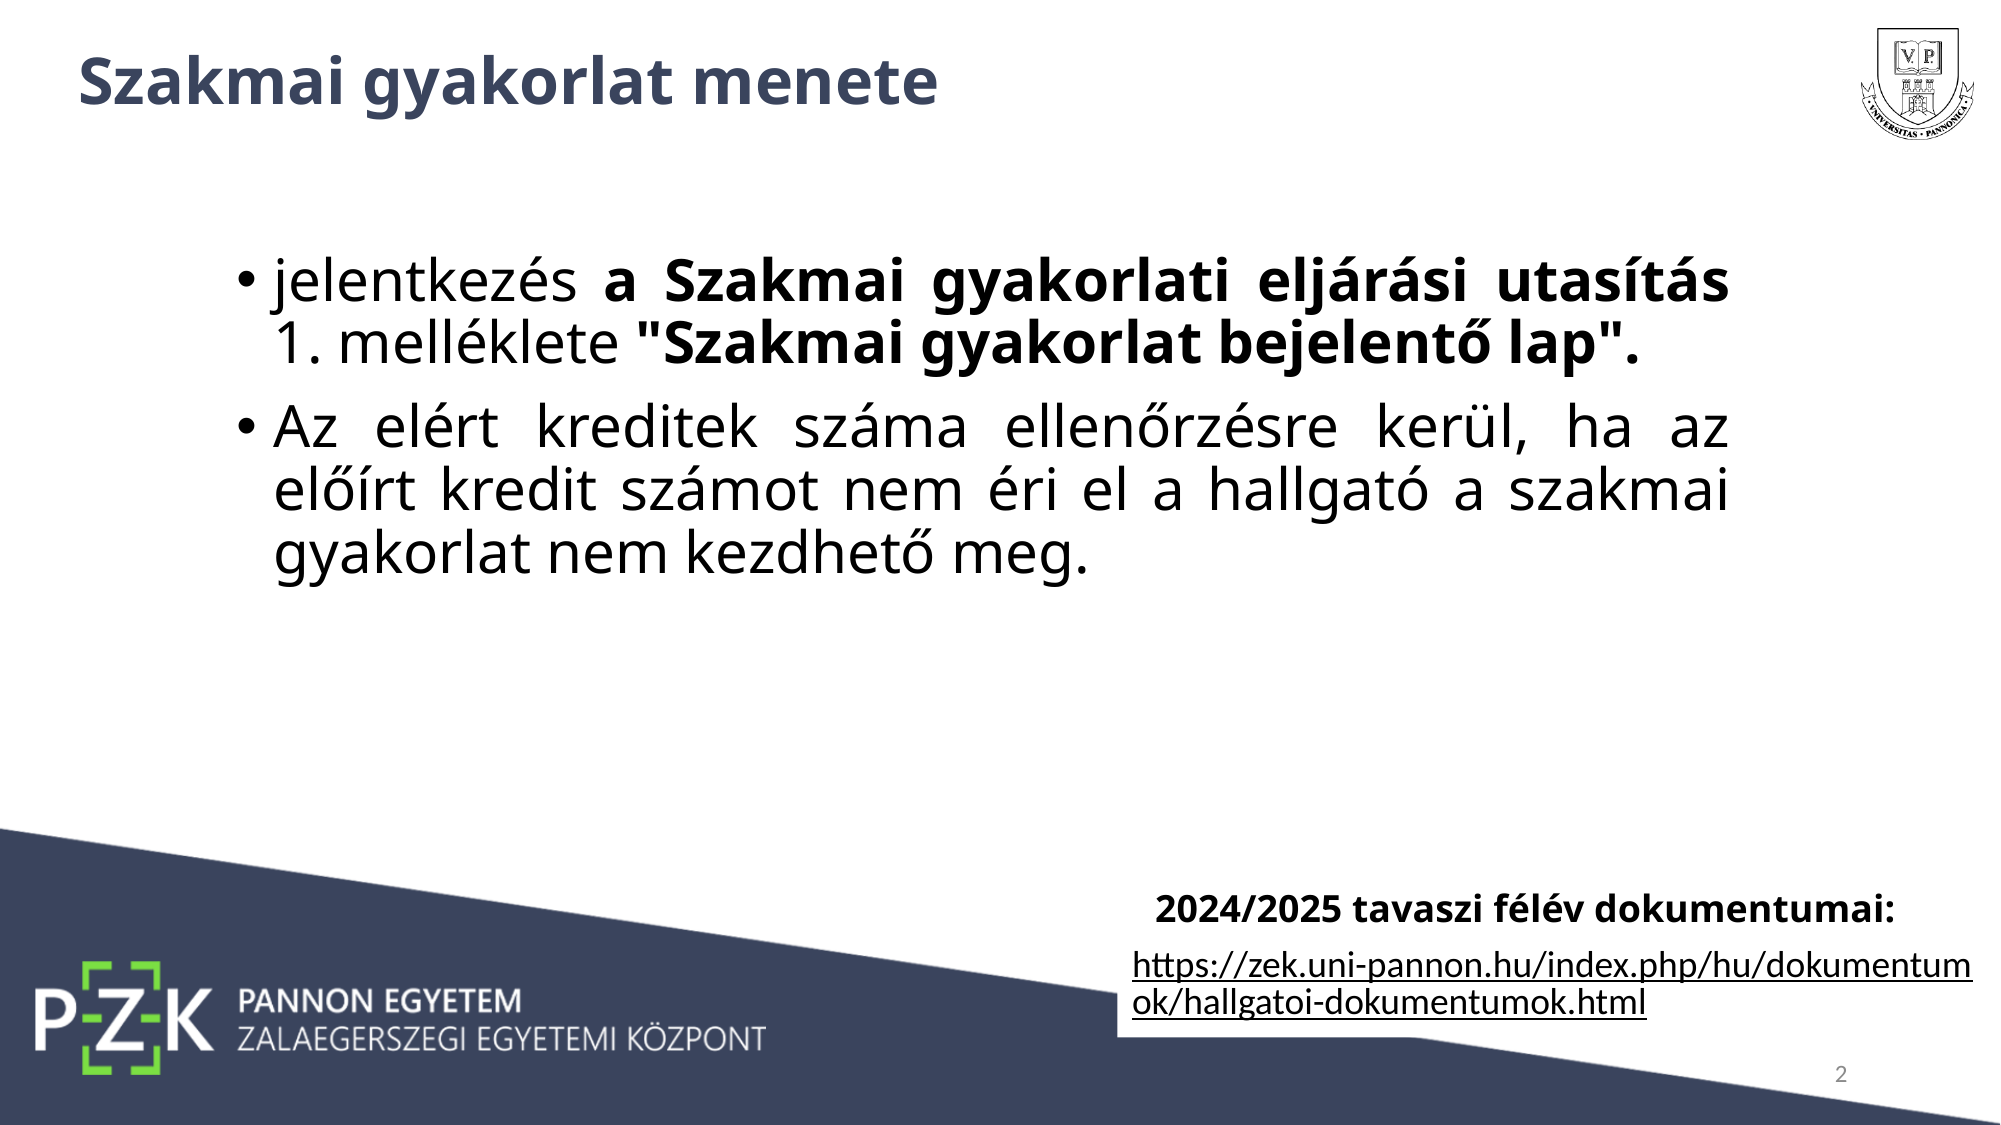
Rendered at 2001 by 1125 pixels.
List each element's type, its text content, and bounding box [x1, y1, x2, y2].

text_box https://zek.uni-pannon.hu/index.php/hu/dokumentumok/hallgatoi-dokumentumok.html [1117, 932, 2000, 1038]
slide_number 2 [1412, 1042, 1863, 1103]
picture [0, 0, 2001, 1125]
title Szakmai gyakorlat menete [63, 0, 1746, 168]
text_box 2024/2025 tavaszi félév dokumentumai: [1117, 878, 1934, 938]
list jelentkezés a Szakmai gyakorlati eljárási utasítás 1. melléklete "Szakmai gyakorlat bejelentő lap". Az elért kreditek száma ellenőrzésre kerül, ha az előírt kredit számot nem éri el a hallgató a szakmai gyakorlat nem kezdhető meg. [221, 243, 1746, 907]
